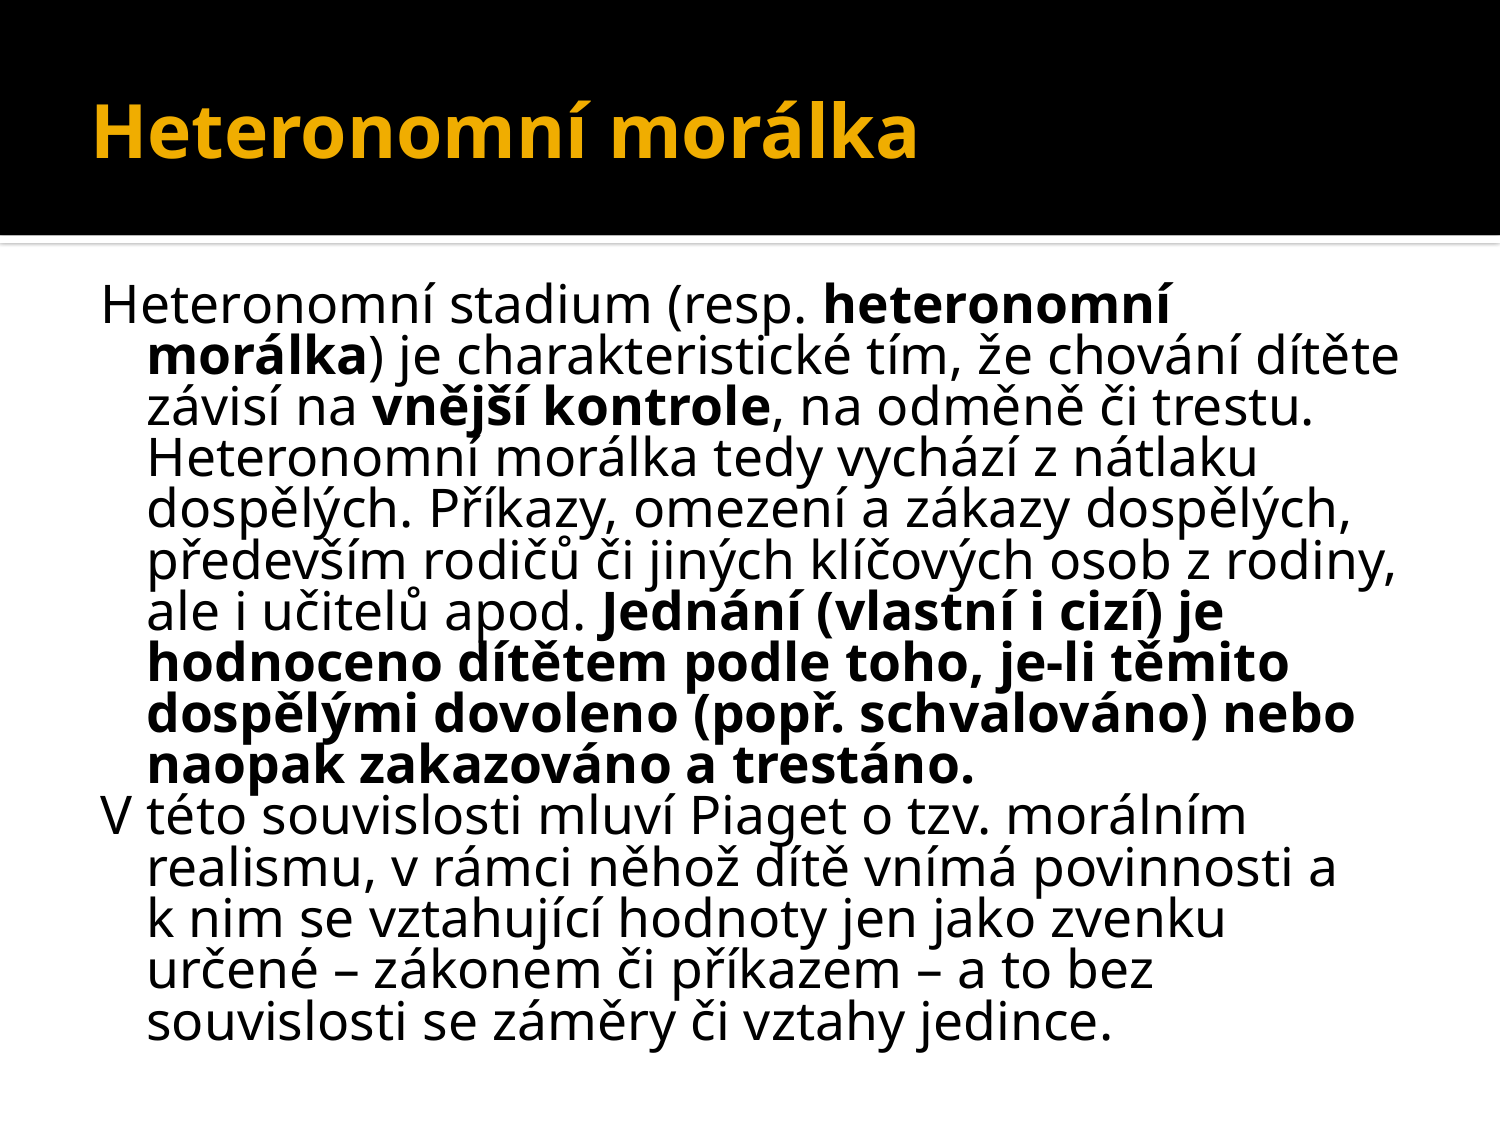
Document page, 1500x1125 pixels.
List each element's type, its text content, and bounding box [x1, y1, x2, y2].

list Heteronomní stadium (resp. heteronomní morálka) je charakteristické tím, že chování dítěte závisí na vnější kontrole, na odměně či trestu. Heteronomní morálka tedy vychází z nátlaku dospělých. Příkazy, omezení a zákazy dospělých, především rodičů či jiných klíčových osob z rodiny, ale i učitelů apod. Jednání (vlastní i cizí) je hodnoceno dítětem podle toho, je-li těmito dospělými dovoleno (popř. schvalováno) nebo naopak zakazováno a trestáno. V této souvislosti mluví Piaget o tzv. morálním realismu, v rámci něhož dítě vnímá povinnosti a k nim se vztahující hodnoty jen jako zvenku určené – zákonem či příkazem – a to bez souvislosti se záměry či vztahy jedince. [75, 267, 1425, 1083]
title Heteronomní morálka [75, 25, 1425, 231]
